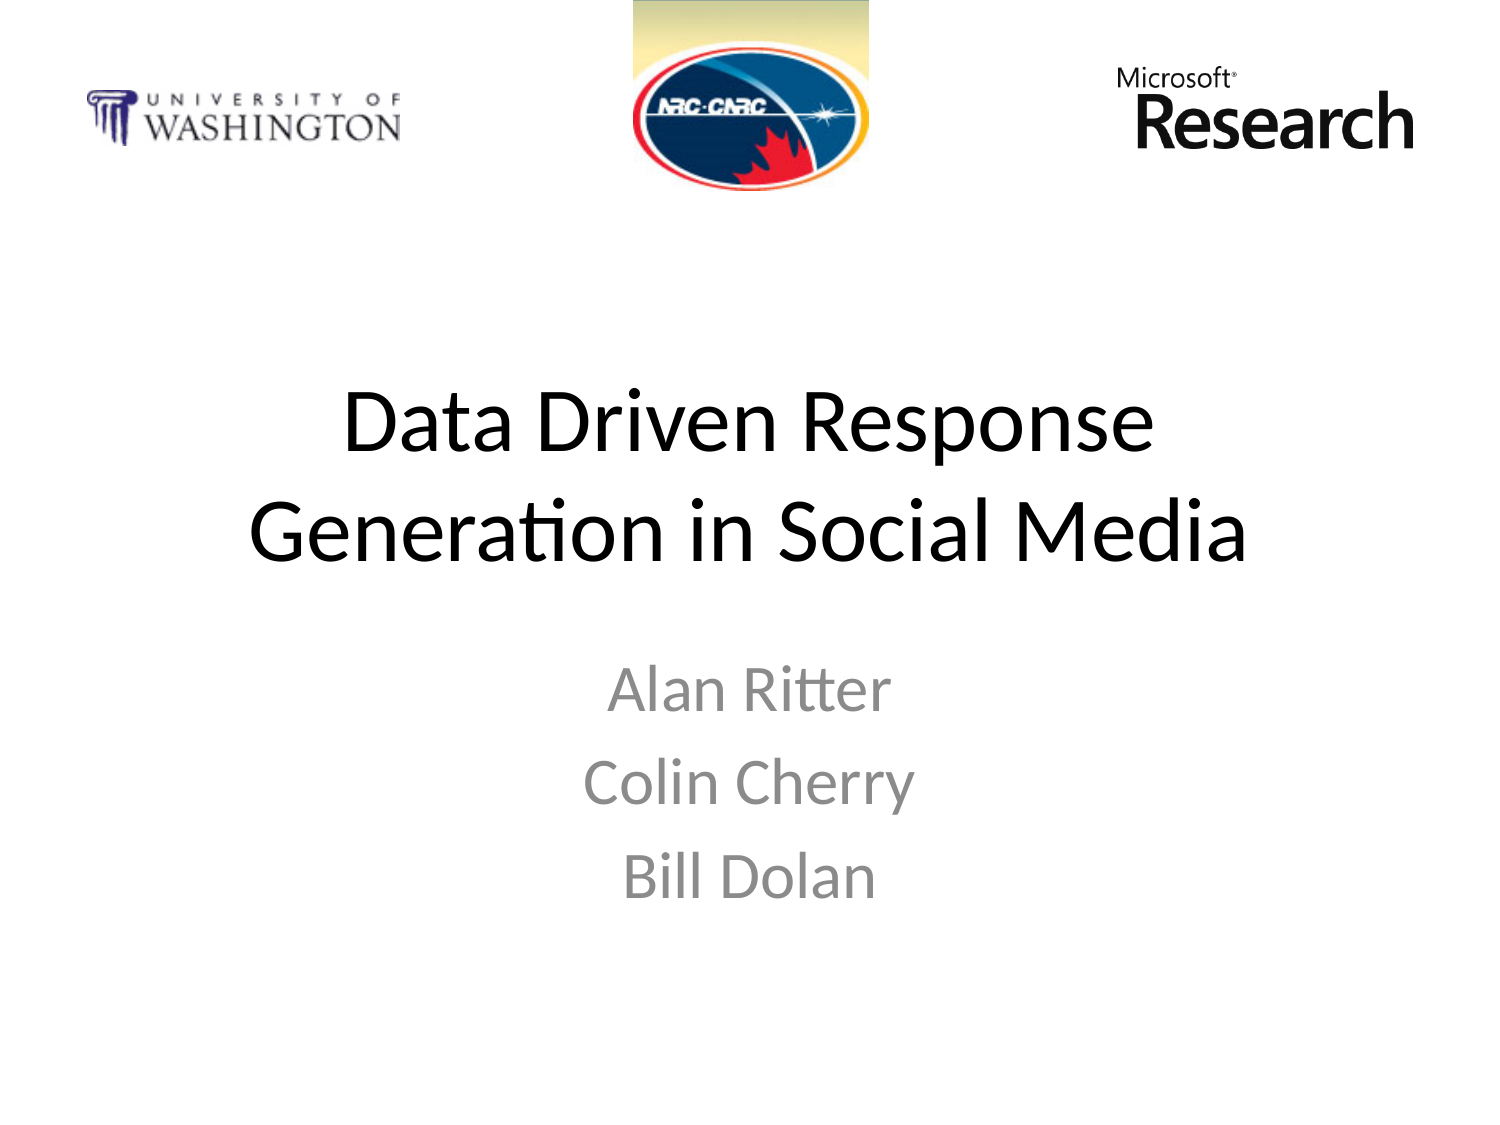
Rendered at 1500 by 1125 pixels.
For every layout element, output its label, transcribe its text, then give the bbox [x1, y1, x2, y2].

picture [87, 90, 400, 147]
subtitle Alan Ritter Colin Cherry Bill Dolan [225, 637, 1275, 925]
picture [633, 0, 869, 191]
picture [1118, 66, 1413, 149]
title Data Driven Response Generation in Social Media [112, 349, 1388, 591]
